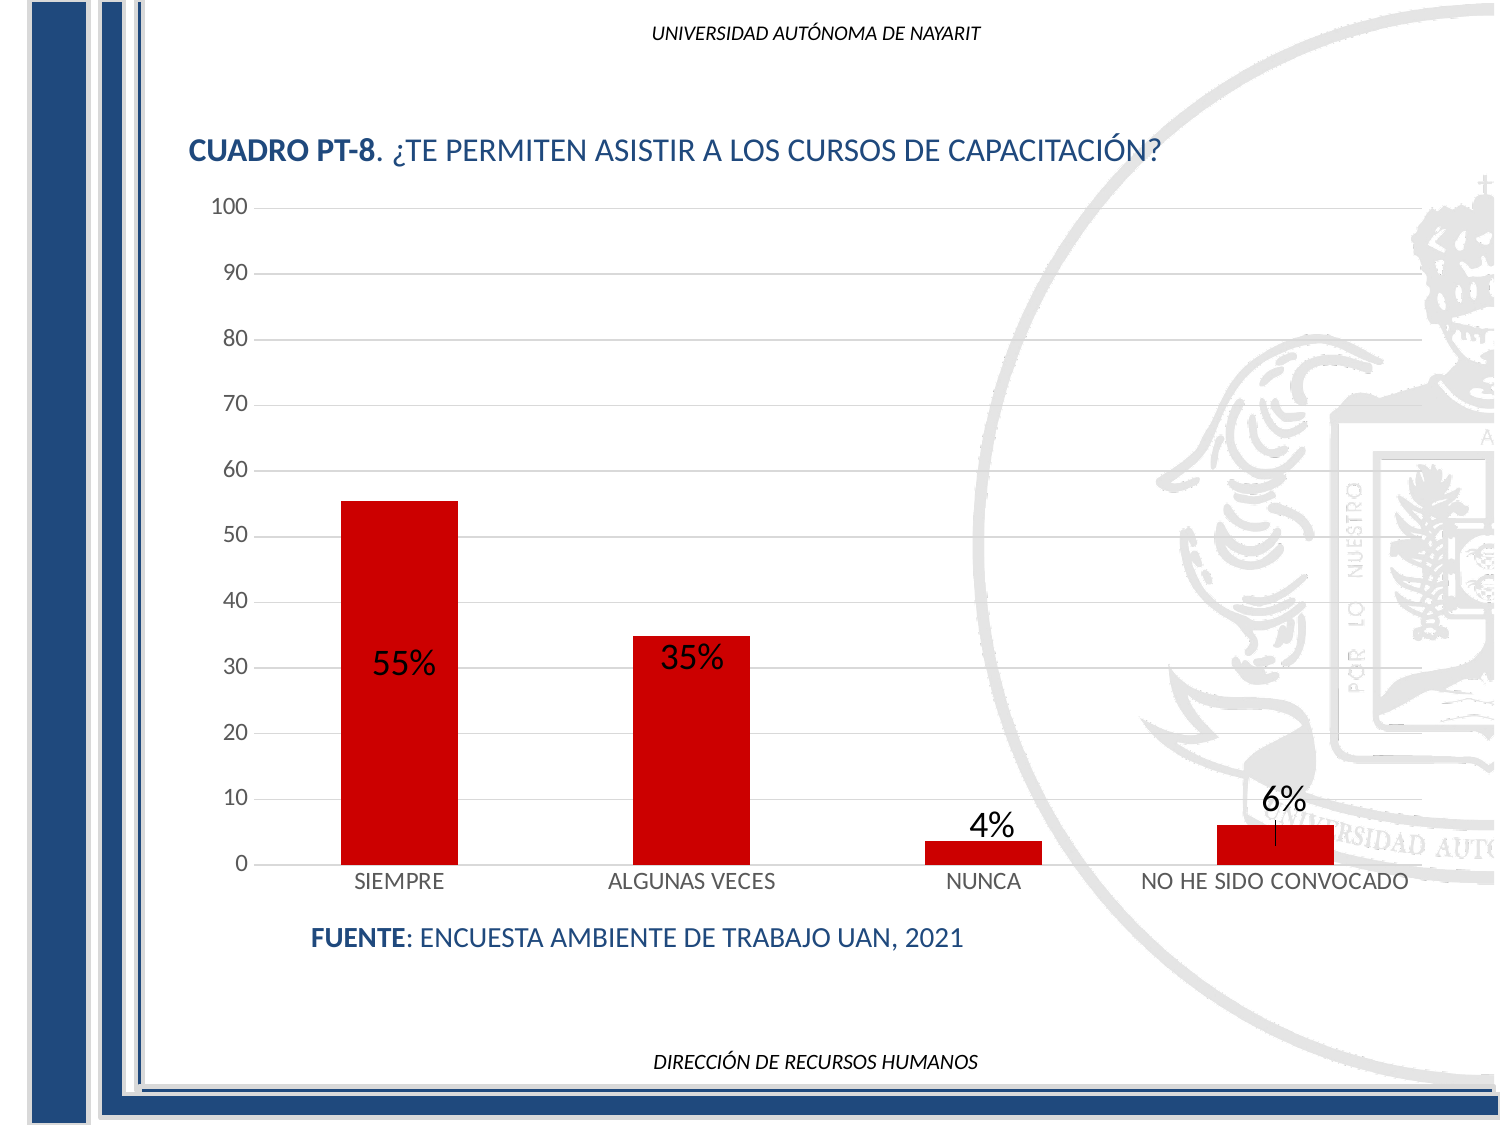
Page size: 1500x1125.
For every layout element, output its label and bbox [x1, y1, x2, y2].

text_box [29, 0, 1500, 1125]
chart [184, 180, 1448, 911]
